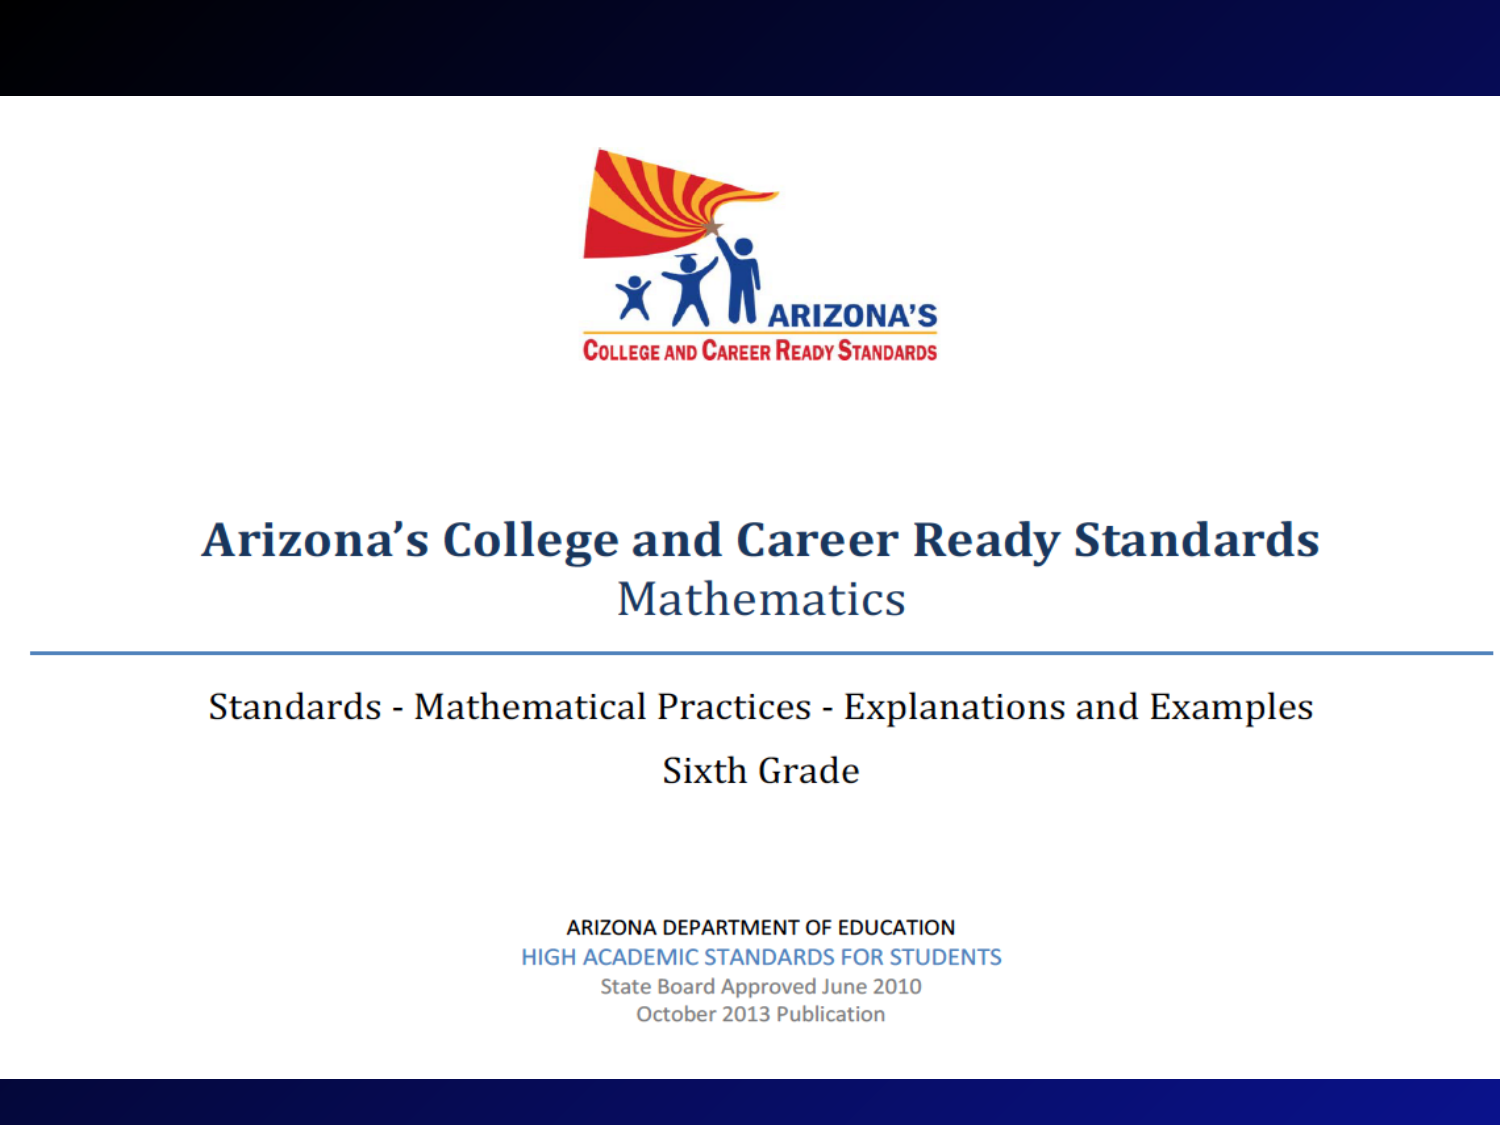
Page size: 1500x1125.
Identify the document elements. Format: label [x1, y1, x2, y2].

picture [0, 96, 1500, 1079]
